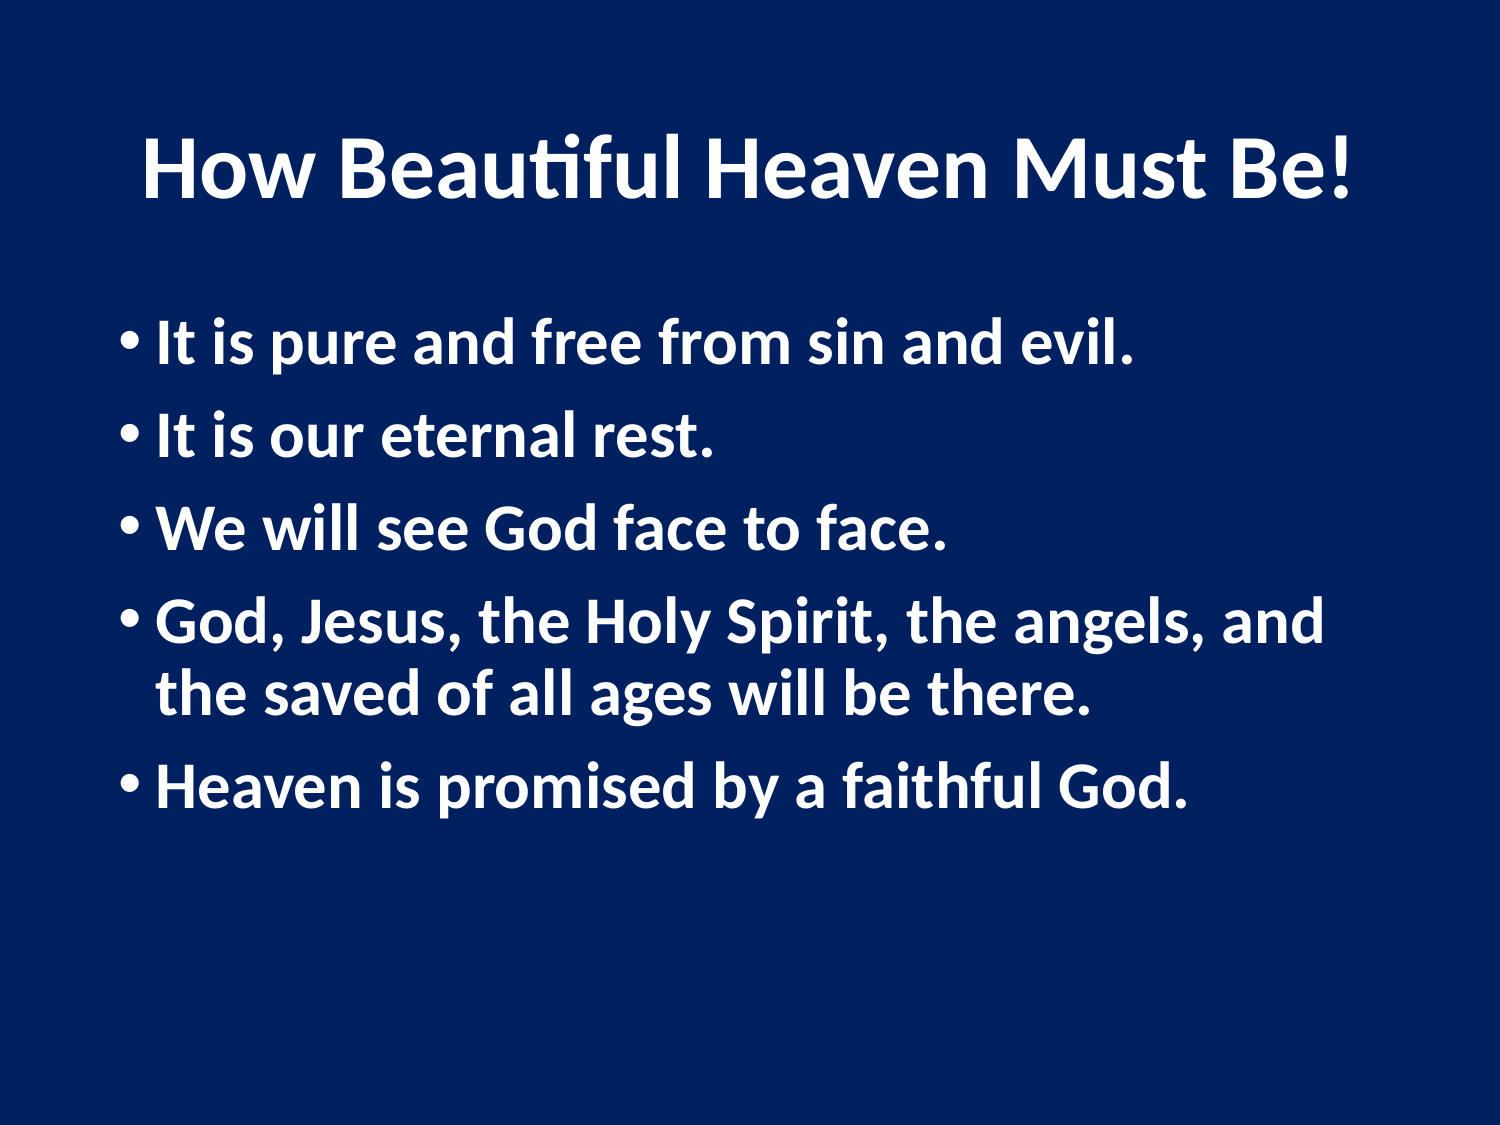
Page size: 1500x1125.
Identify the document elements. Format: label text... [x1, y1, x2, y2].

list It is pure and free from sin and evil. It is our eternal rest. We will see God face to face. God, Jesus, the Holy Spirit, the angels, and the saved of all ages will be there. Heaven is promised by a faithful God. [103, 299, 1397, 1014]
title How Beautiful Heaven Must Be! [103, 59, 1397, 278]
